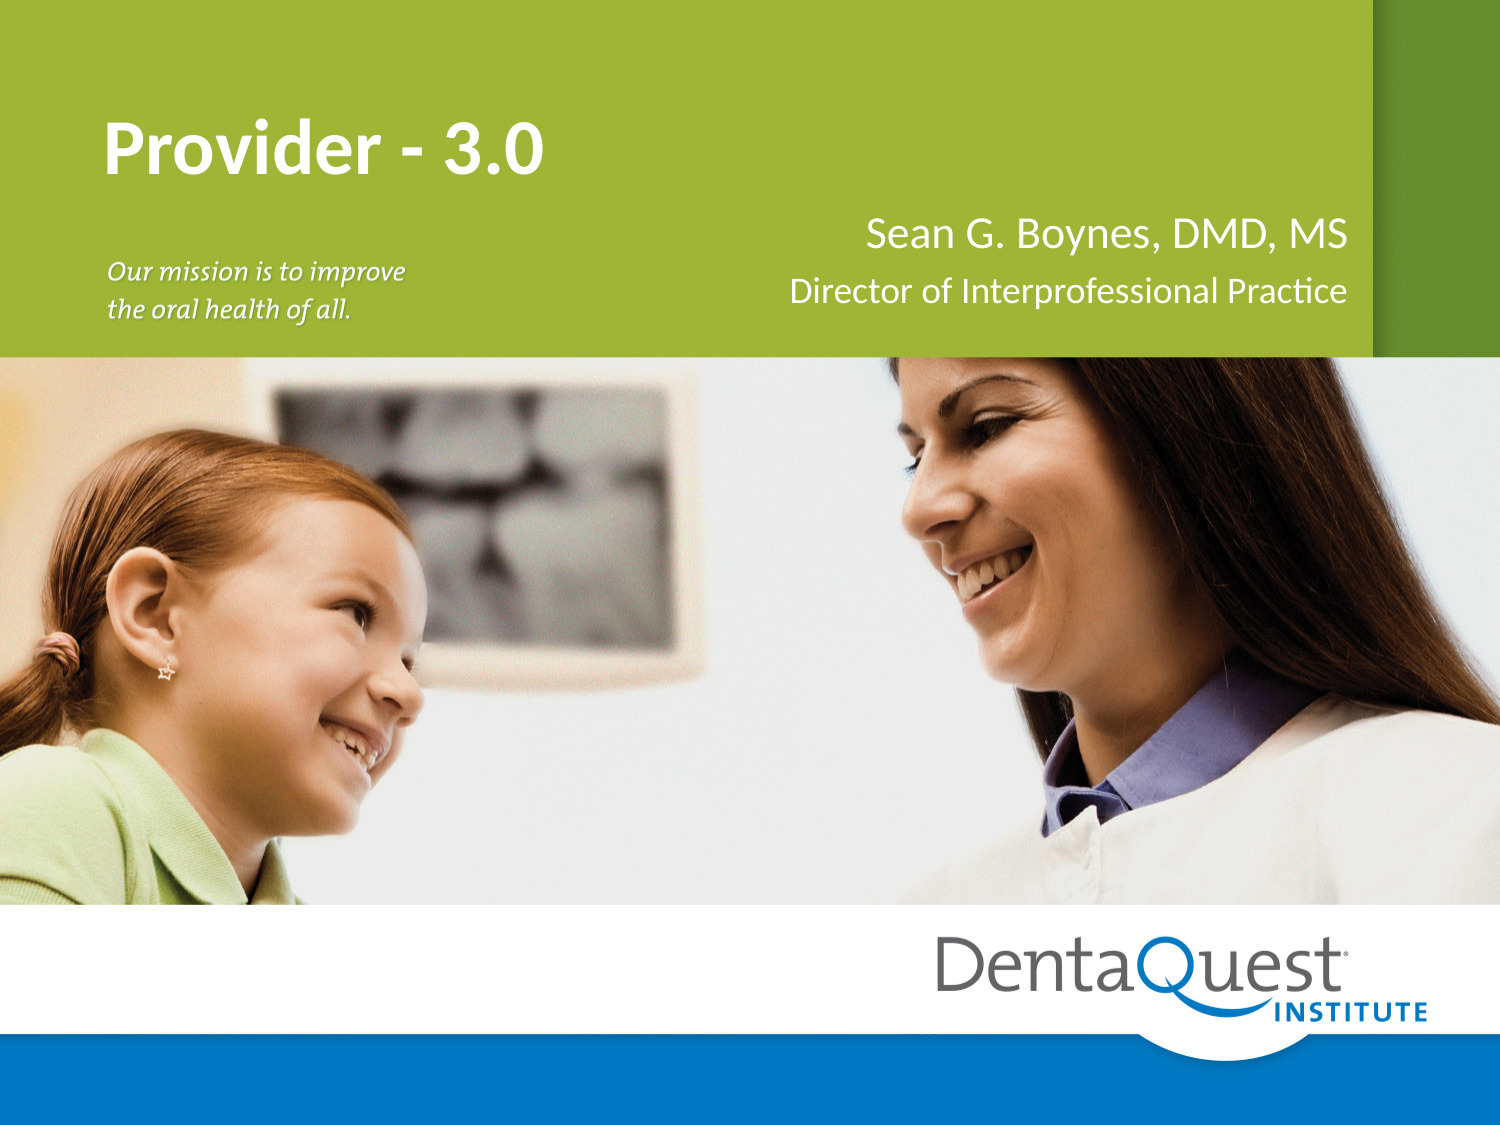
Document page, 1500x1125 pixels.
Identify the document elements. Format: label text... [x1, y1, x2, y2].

title Provider - 3.0 [88, 22, 1364, 195]
subtitle Sean G. Boynes, DMD, MS Director of Interprofessional Practice [88, 195, 1364, 322]
picture [0, 0, 1500, 1125]
